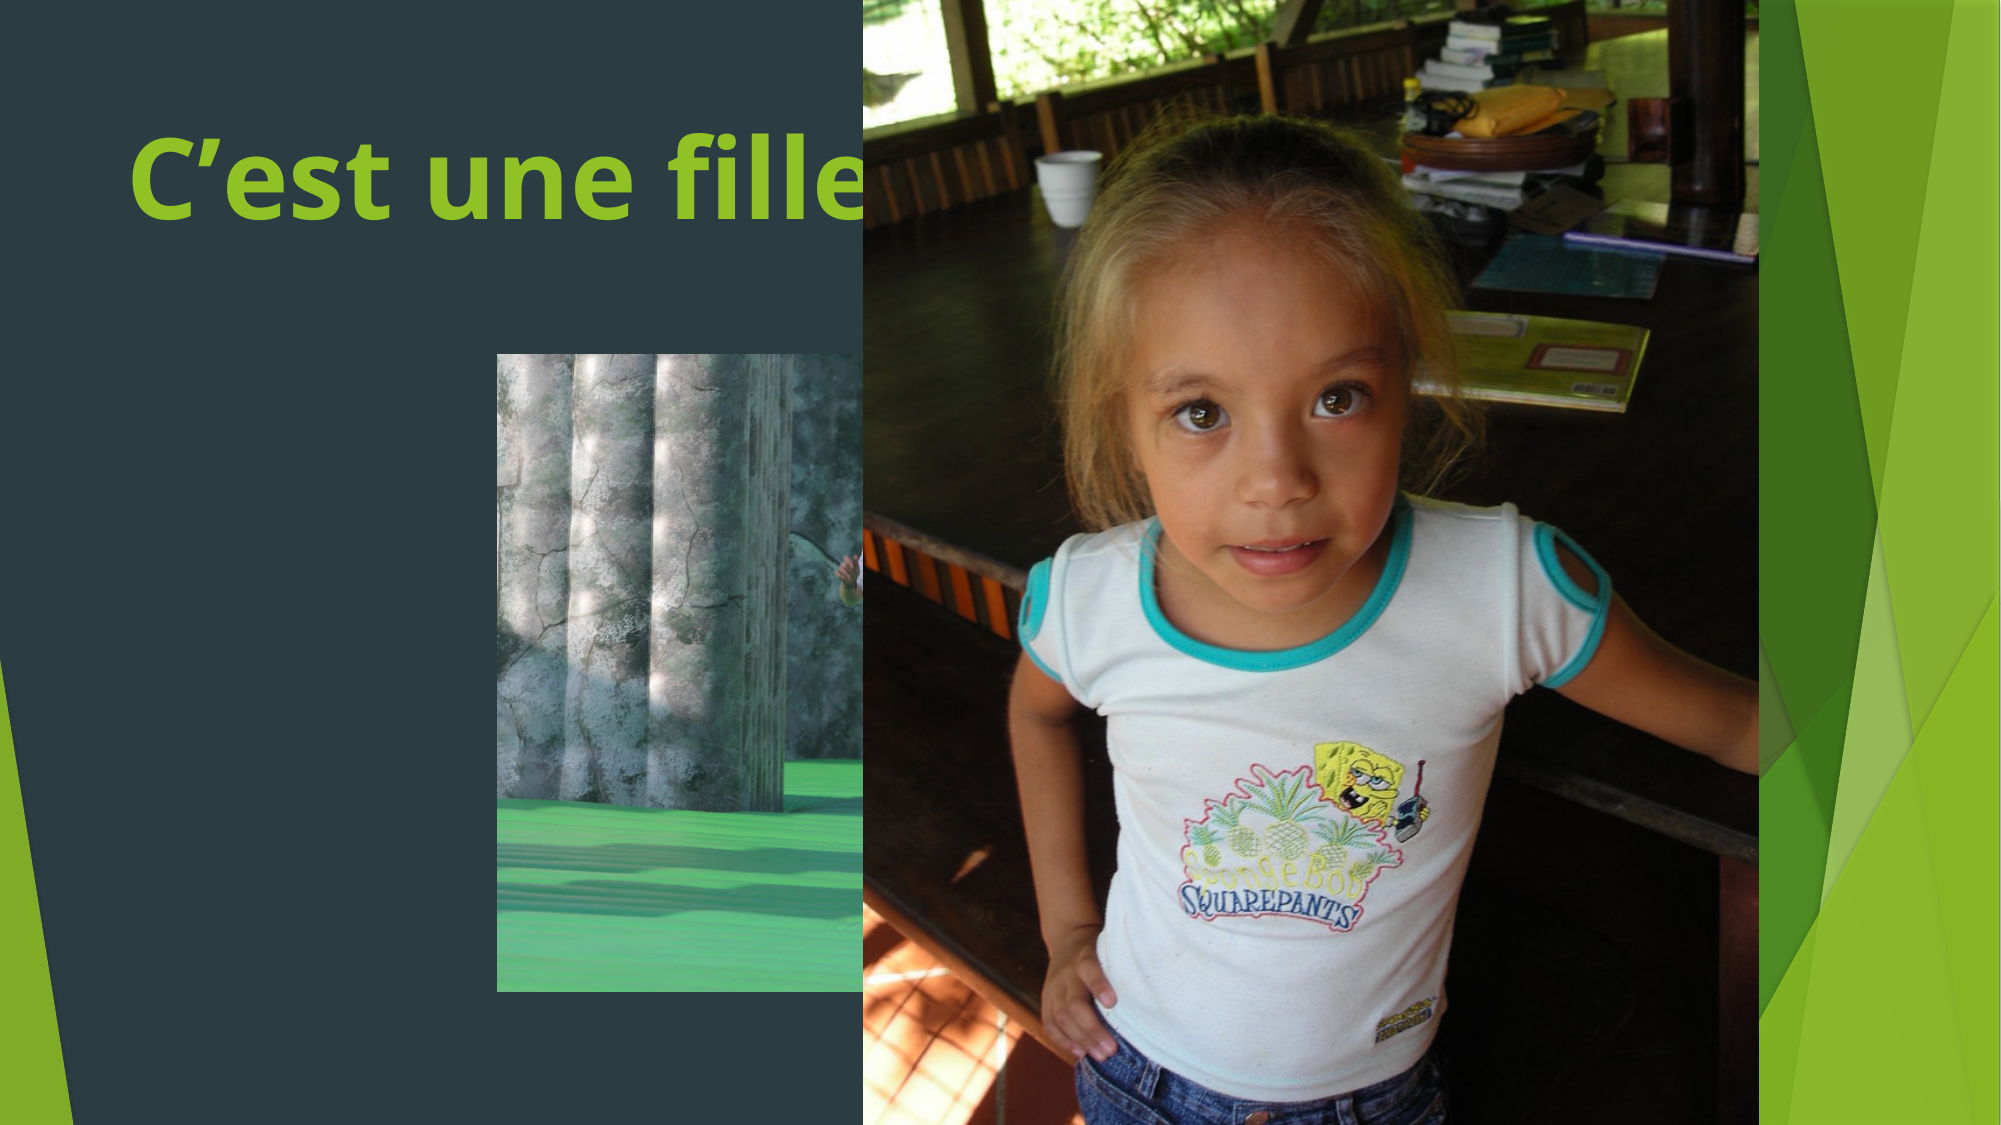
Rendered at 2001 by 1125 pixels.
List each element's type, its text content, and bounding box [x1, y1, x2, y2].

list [497, 353, 858, 992]
picture [863, 0, 1760, 1125]
title C’est une fille [111, 99, 858, 317]
